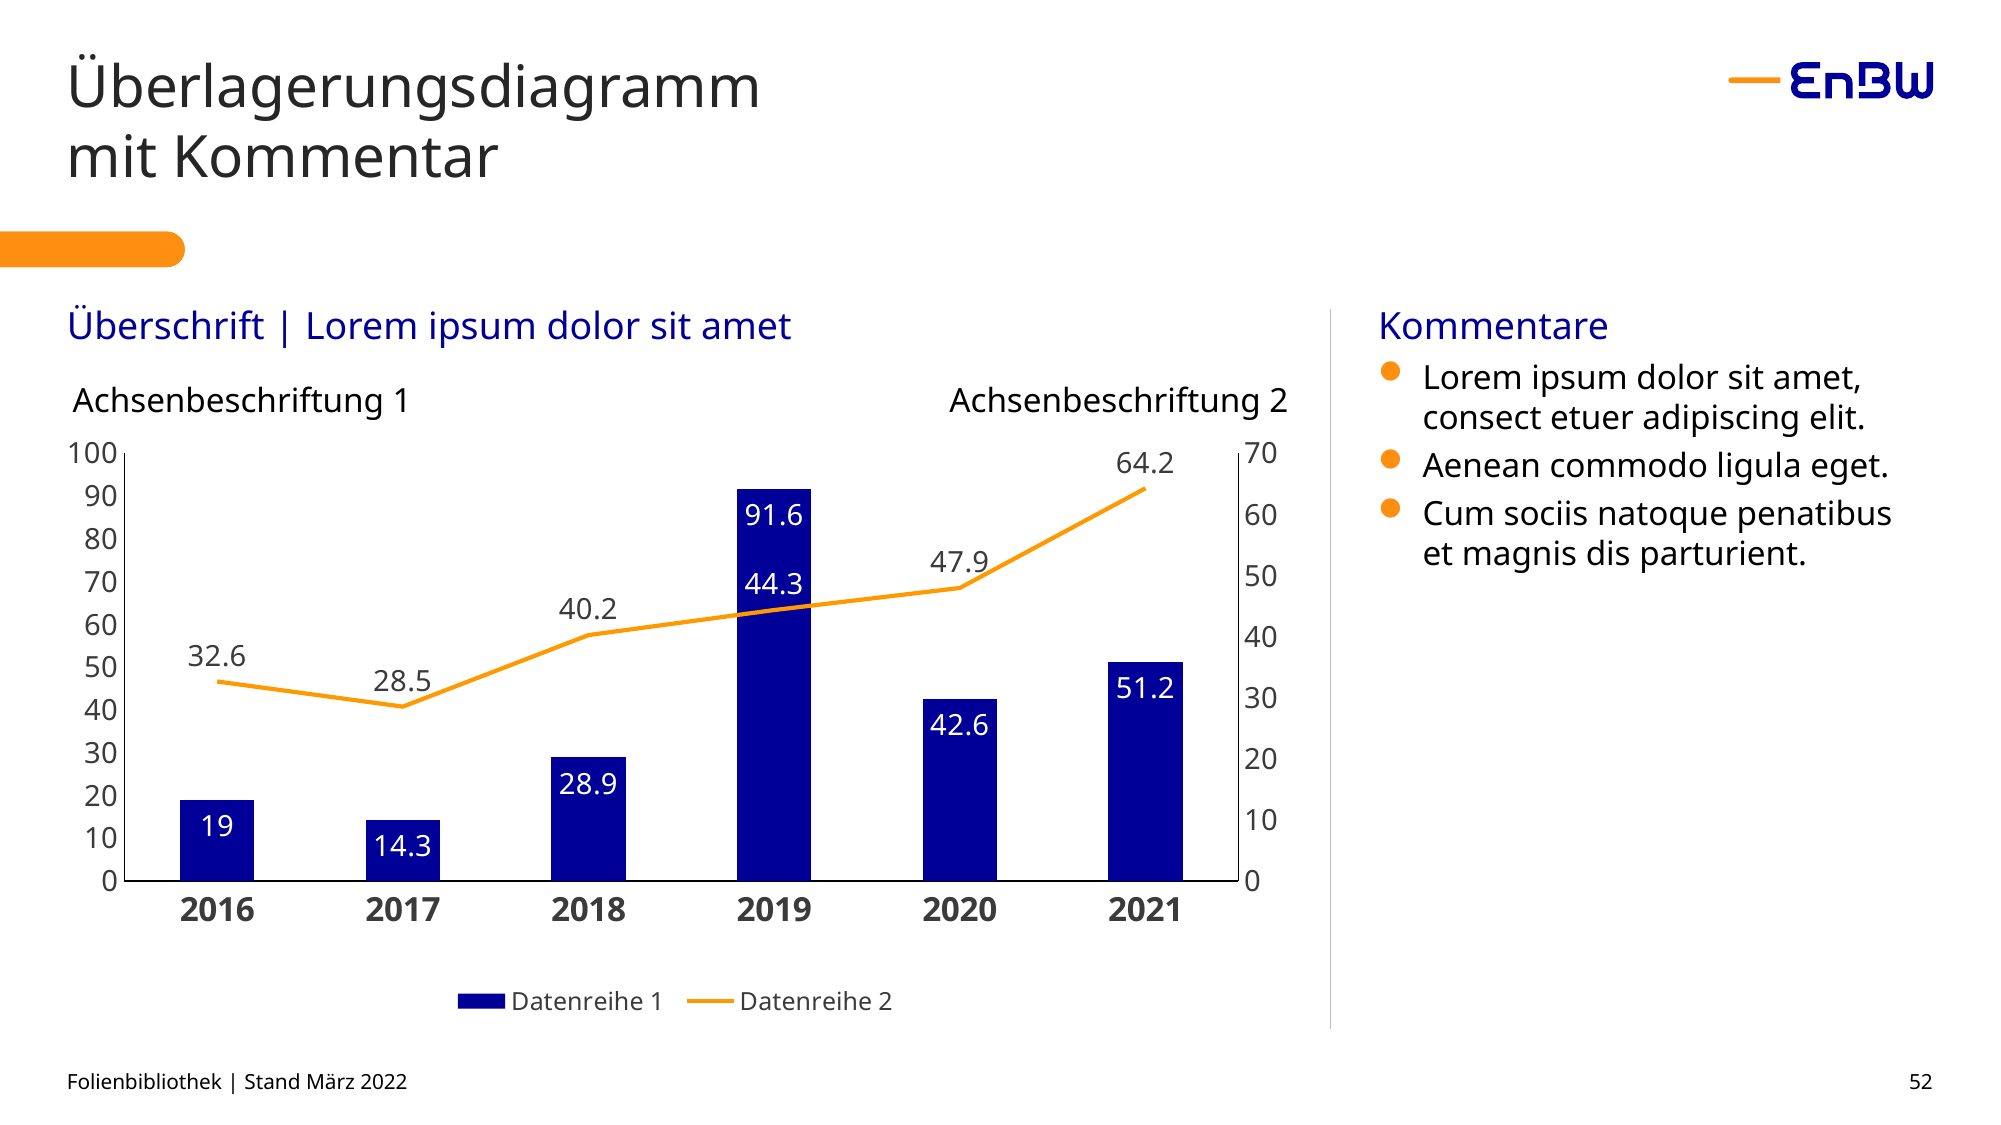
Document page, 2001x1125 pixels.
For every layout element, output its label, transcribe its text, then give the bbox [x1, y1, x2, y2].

text_box Kommentare Lorem ipsum dolor sit amet, consect etuer adipiscing elit. Aenean commodo ligula eget. Cum sociis natoque penatibus et magnis dis parturient. [1378, 302, 1934, 1030]
text_box Achsenbeschriftung 2 [810, 379, 1289, 433]
slide_number 52 [1886, 1073, 1933, 1097]
title Überlagerungsdiagramm mit Kommentar [66, 48, 1508, 132]
text_box Überschrift | Lorem ipsum dolor sit amet [66, 302, 1284, 356]
chart [66, 432, 1284, 1030]
text_box Achsenbeschriftung 1 [72, 379, 734, 432]
footer Folienbibliothek | Stand März 2022 [66, 1073, 1727, 1097]
